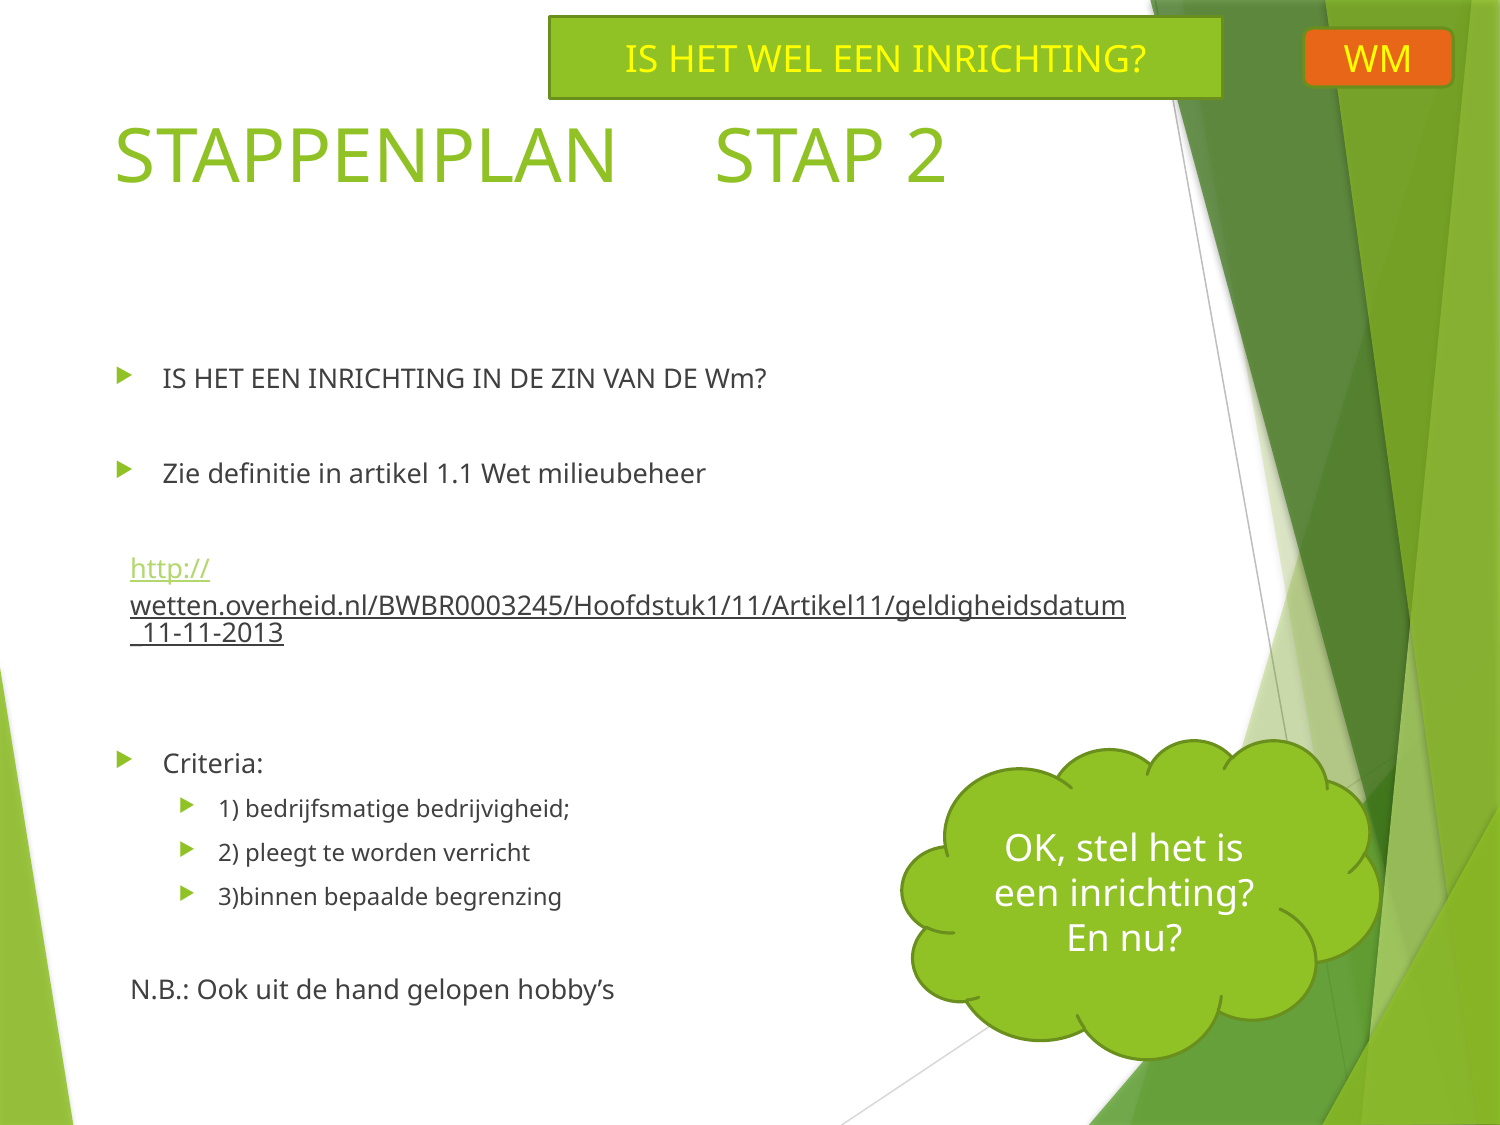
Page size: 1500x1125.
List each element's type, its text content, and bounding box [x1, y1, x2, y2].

text_box IS HET WEL EEN INRICHTING? [548, 15, 1224, 100]
text_box OK, stel het is een inrichting? En nu? [900, 739, 1383, 1062]
title STAPPENPLAN STAP 2 [99, 99, 1142, 317]
text_box WM [1301, 26, 1455, 89]
list IS HET EEN INRICHTING IN DE ZIN VAN DE Wm? Zie definitie in artikel 1.1 Wet milieubeheer http://wetten.overheid.nl/BWBR0003245/Hoofdstuk1/11/Artikel11/geldigheidsdatum_11-11-2013 Criteria: 1) bedrijfsmatige bedrijvigheid; 2) pleegt te worden verricht 3)binnen bepaalde begrenzing N.B.: Ook uit de hand gelopen hobby’s [99, 354, 1142, 992]
